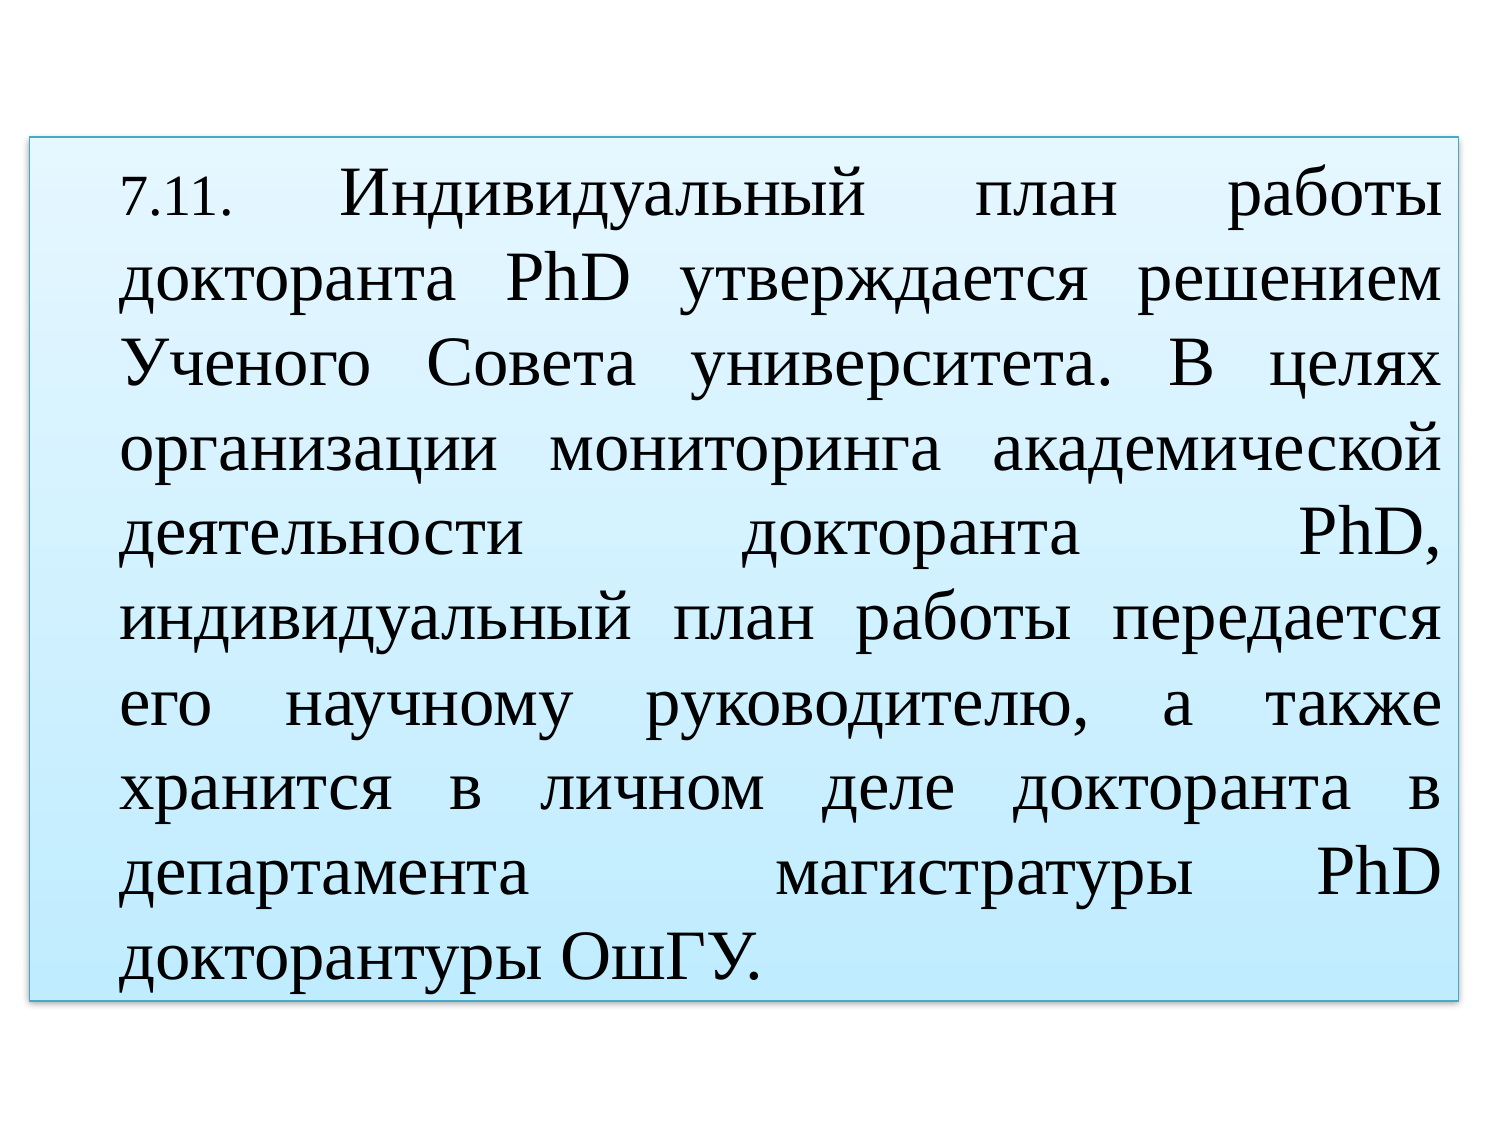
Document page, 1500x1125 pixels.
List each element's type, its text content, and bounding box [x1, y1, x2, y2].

text_box 7.11. Индивидуальный план работы докторанта PhD утверждается решением Ученого Совета университета. В целях организации мониторинга академической деятельности докторанта PhD, индивидуальный план работы передается его научному руководителю, а также хранится в личном деле докторанта в департамента магистратуры PhD докторантуры ОшГУ. [29, 136, 1459, 1002]
